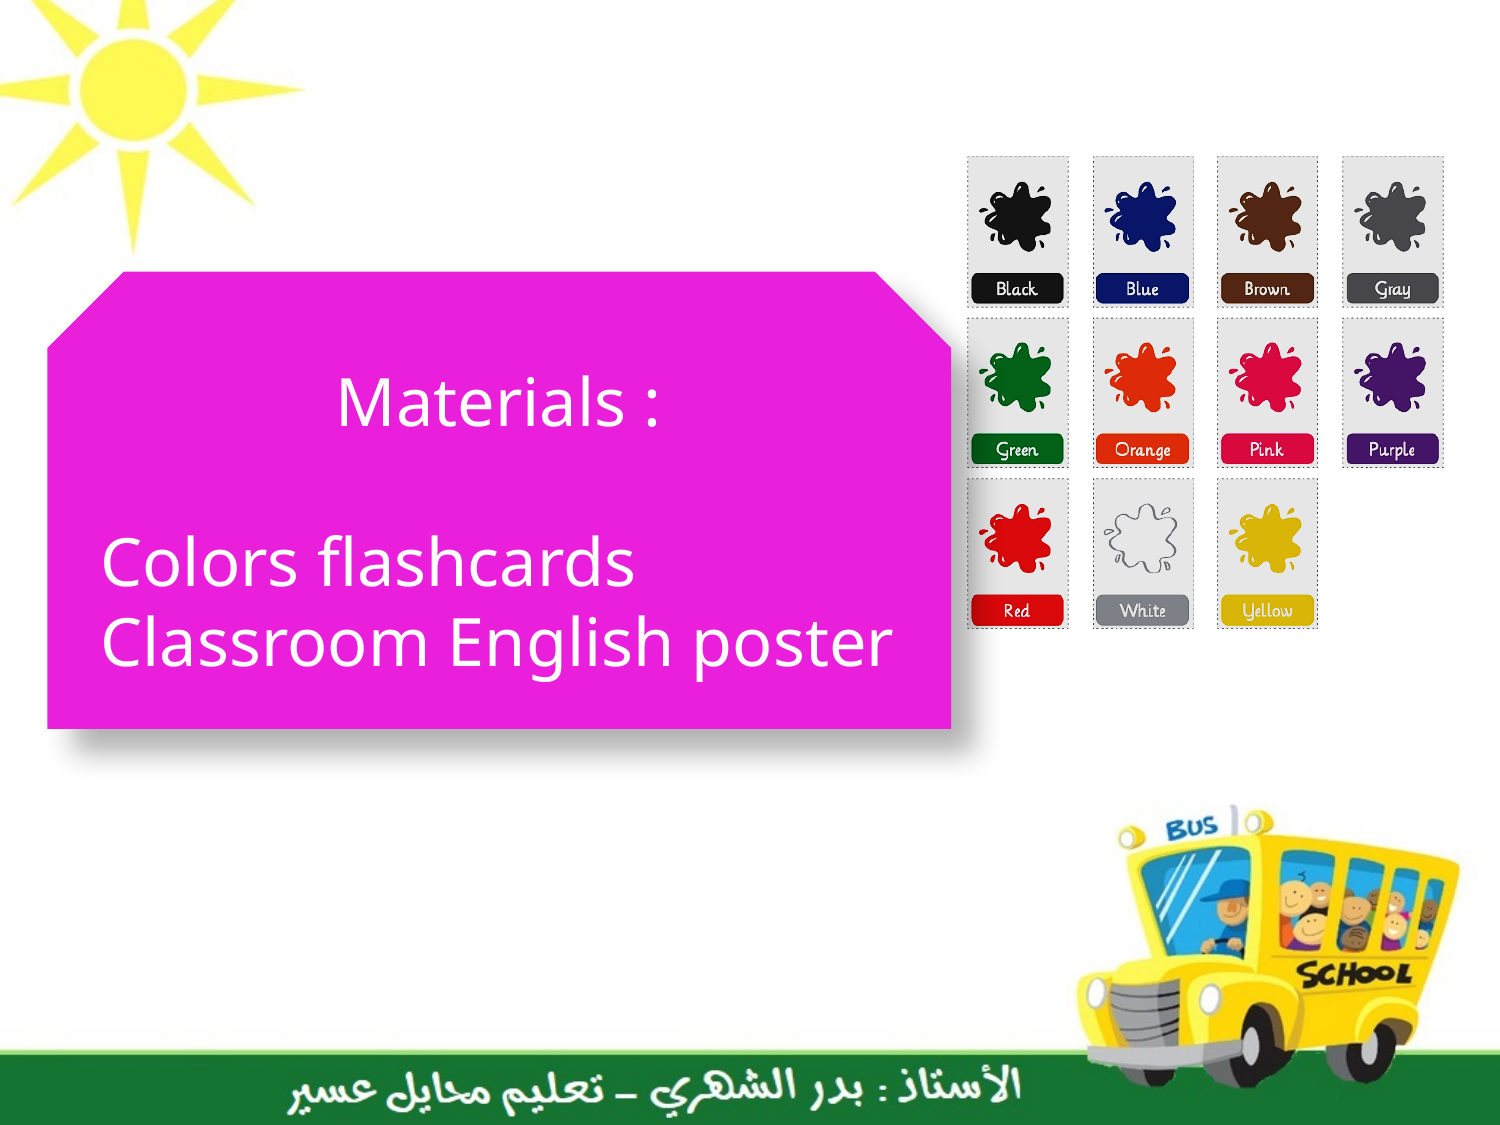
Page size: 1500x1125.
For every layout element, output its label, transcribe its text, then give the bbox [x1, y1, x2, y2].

text_box Materials : Colors flashcards Classroom English poster [46, 270, 953, 731]
picture [0, 0, 1500, 1125]
